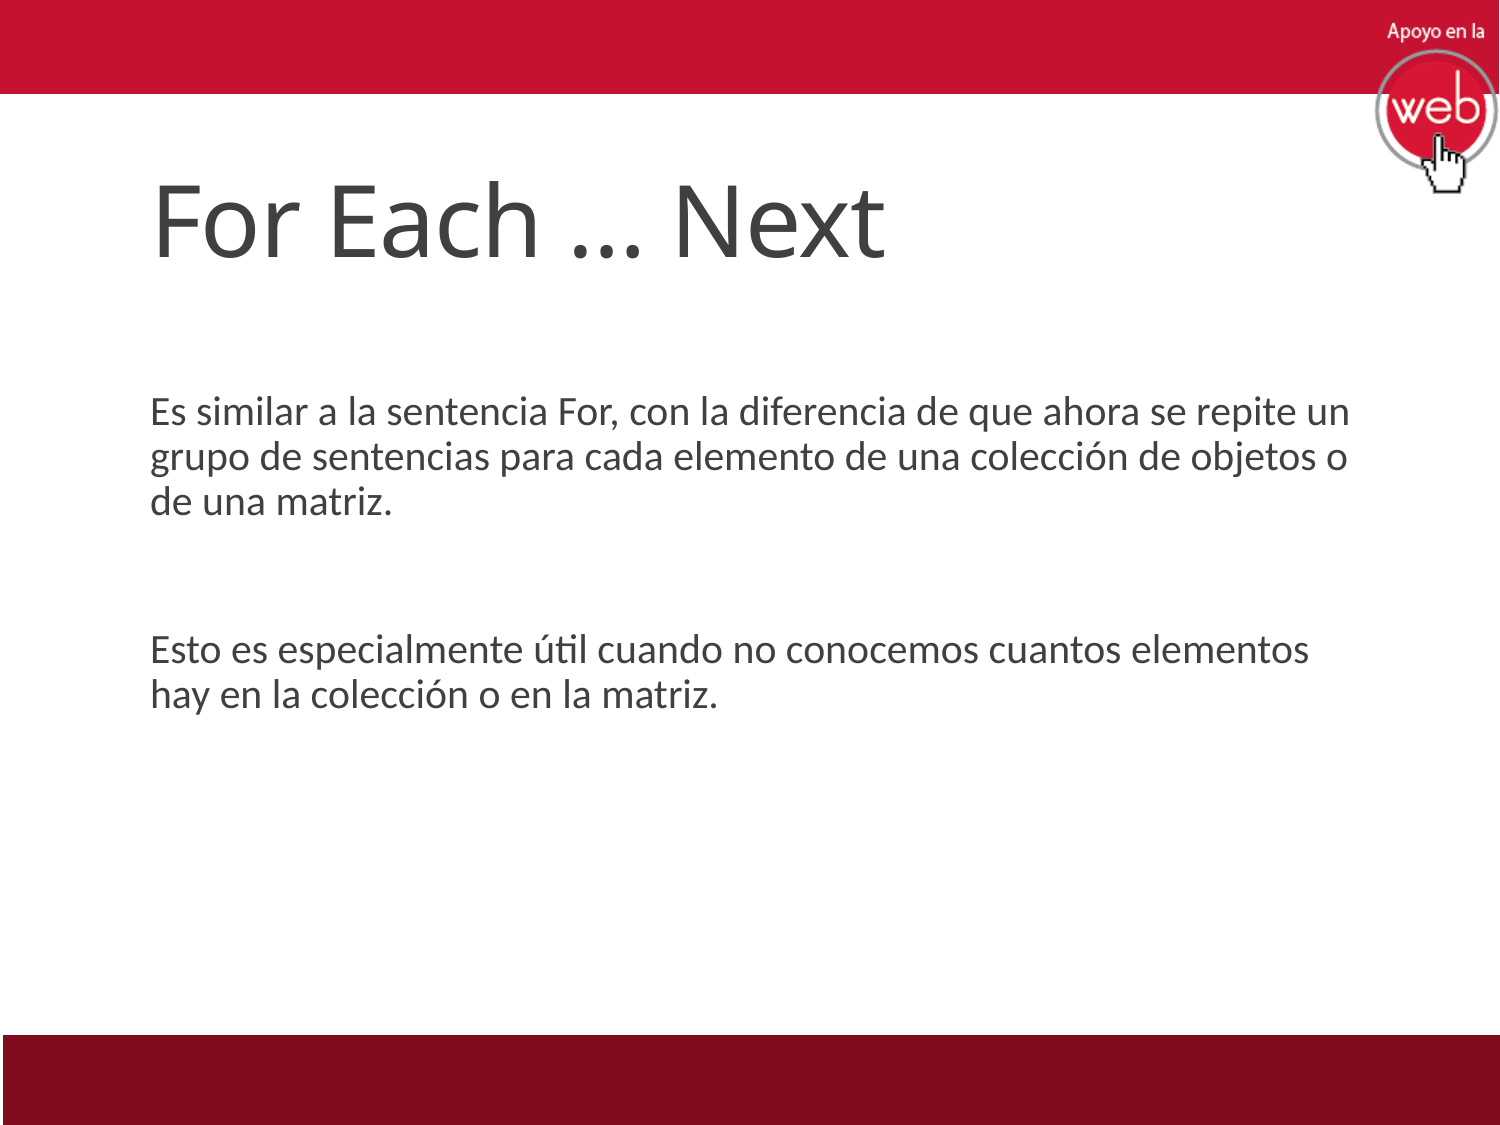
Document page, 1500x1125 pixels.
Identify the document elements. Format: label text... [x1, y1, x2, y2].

picture [0, 0, 1500, 1125]
title For Each … Next [135, 47, 1373, 285]
list Es similar a la sentencia For, con la diferencia de que ahora se repite un grupo de sentencias para cada elemento de una colección de objetos o de una matriz. Esto es especialmente útil cuando no conocemos cuantos elementos hay en la colección o en la matriz. [135, 302, 1373, 963]
